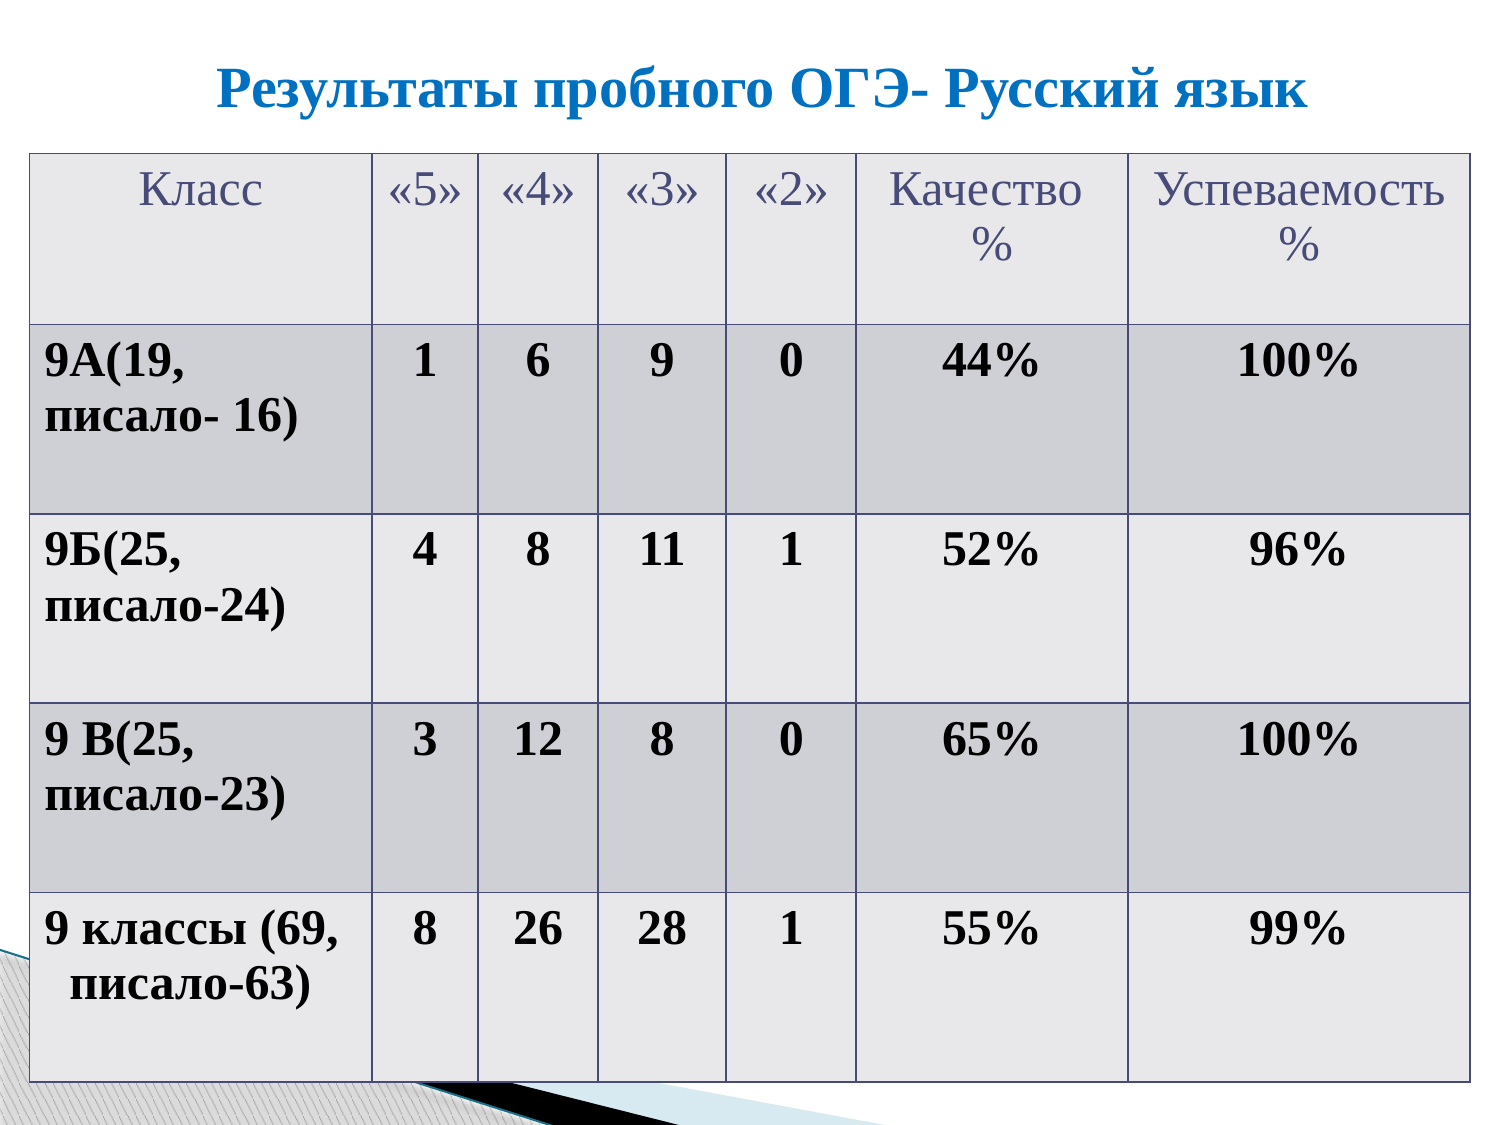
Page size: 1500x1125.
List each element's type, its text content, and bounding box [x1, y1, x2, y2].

table_cell 8 [599, 704, 725, 892]
table_cell 52% [857, 515, 1127, 702]
table_cell 12 [479, 704, 597, 892]
table_cell 28 [599, 893, 725, 1081]
table_cell 9 классы (69, писало-63) [30, 893, 371, 1081]
table_cell 0 [727, 704, 855, 892]
table_cell 44% [857, 325, 1127, 513]
table_cell 99% [1129, 893, 1469, 1081]
table_cell 0 [727, 325, 855, 513]
table_header «4» [479, 154, 597, 324]
table_cell 100% [1129, 325, 1469, 513]
table_cell 9А(19, писало- 16) [30, 325, 371, 513]
table_cell 1 [727, 893, 855, 1081]
table_header «3» [599, 154, 725, 324]
table_header Качество % [857, 154, 1127, 324]
table_cell 3 [373, 704, 477, 892]
table_header «5» [373, 154, 477, 324]
table_cell 4 [373, 515, 477, 702]
table_cell 9Б(25, писало-24) [30, 515, 371, 702]
table_cell 8 [479, 515, 597, 702]
table_cell 8 [373, 893, 477, 1081]
table_header Класс [30, 154, 371, 324]
table_header Успеваемость % [1129, 154, 1469, 324]
table_cell 11 [599, 515, 725, 702]
table_cell 6 [479, 325, 597, 513]
table_cell 100% [1129, 704, 1469, 892]
table_header «2» [727, 154, 855, 324]
table_cell 65% [857, 704, 1127, 892]
table_cell 1 [727, 515, 855, 702]
table_cell 9 В(25, писало-23) [30, 704, 371, 892]
table_cell 55% [857, 893, 1127, 1081]
title Результаты пробного ОГЭ- Русский язык [50, 30, 1475, 138]
table_cell 1 [373, 325, 477, 513]
table_cell 26 [479, 893, 597, 1081]
table_cell 9 [599, 325, 725, 513]
table_cell 96% [1129, 515, 1469, 702]
